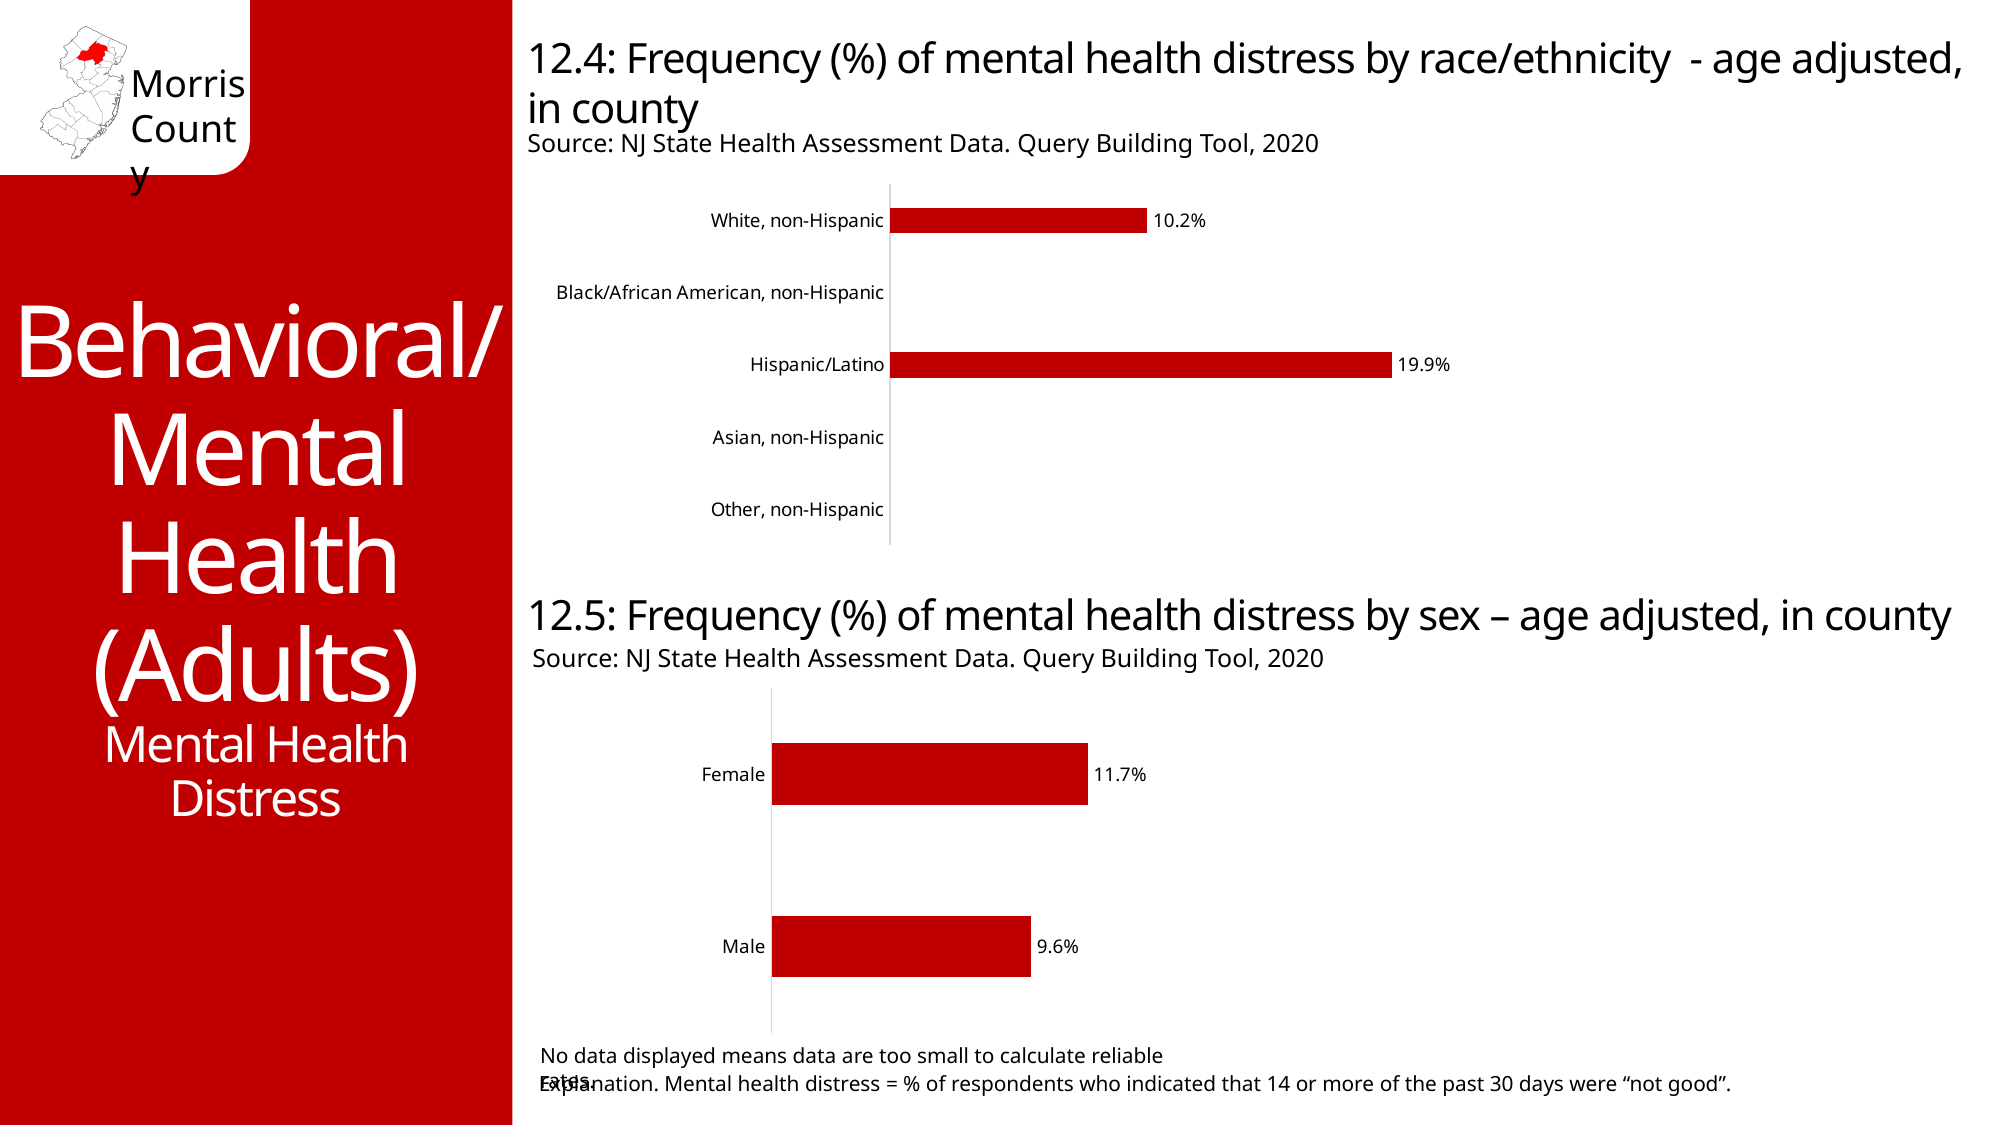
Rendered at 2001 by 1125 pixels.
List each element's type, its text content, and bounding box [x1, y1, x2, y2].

text_box 12.4: Frequency (%) of mental health distress by race/ethnicity - age adjusted, in county [512, 23, 1992, 139]
text_box No data displayed means data are too small to calculate reliable rates. [525, 1035, 1181, 1100]
picture [40, 26, 127, 92]
chart [549, 165, 1678, 573]
text_box Source: NJ State Health Assessment Data. Query Building Tool, 2020 [517, 635, 1896, 680]
text_box Behavioral/ Mental Health (Adults) [0, 92, 523, 993]
text_box Explanation. Mental health distress = % of respondents who indicated that 14 or more of the past 30 days were “not good”. [523, 1046, 2000, 1121]
text_box 12.5: Frequency (%) of mental health distress by sex – age adjusted, in county [523, 581, 1992, 647]
chart [683, 680, 1601, 1041]
text_box Source: NJ State Health Assessment Data. Query Building Tool, 2020 [523, 120, 1891, 165]
